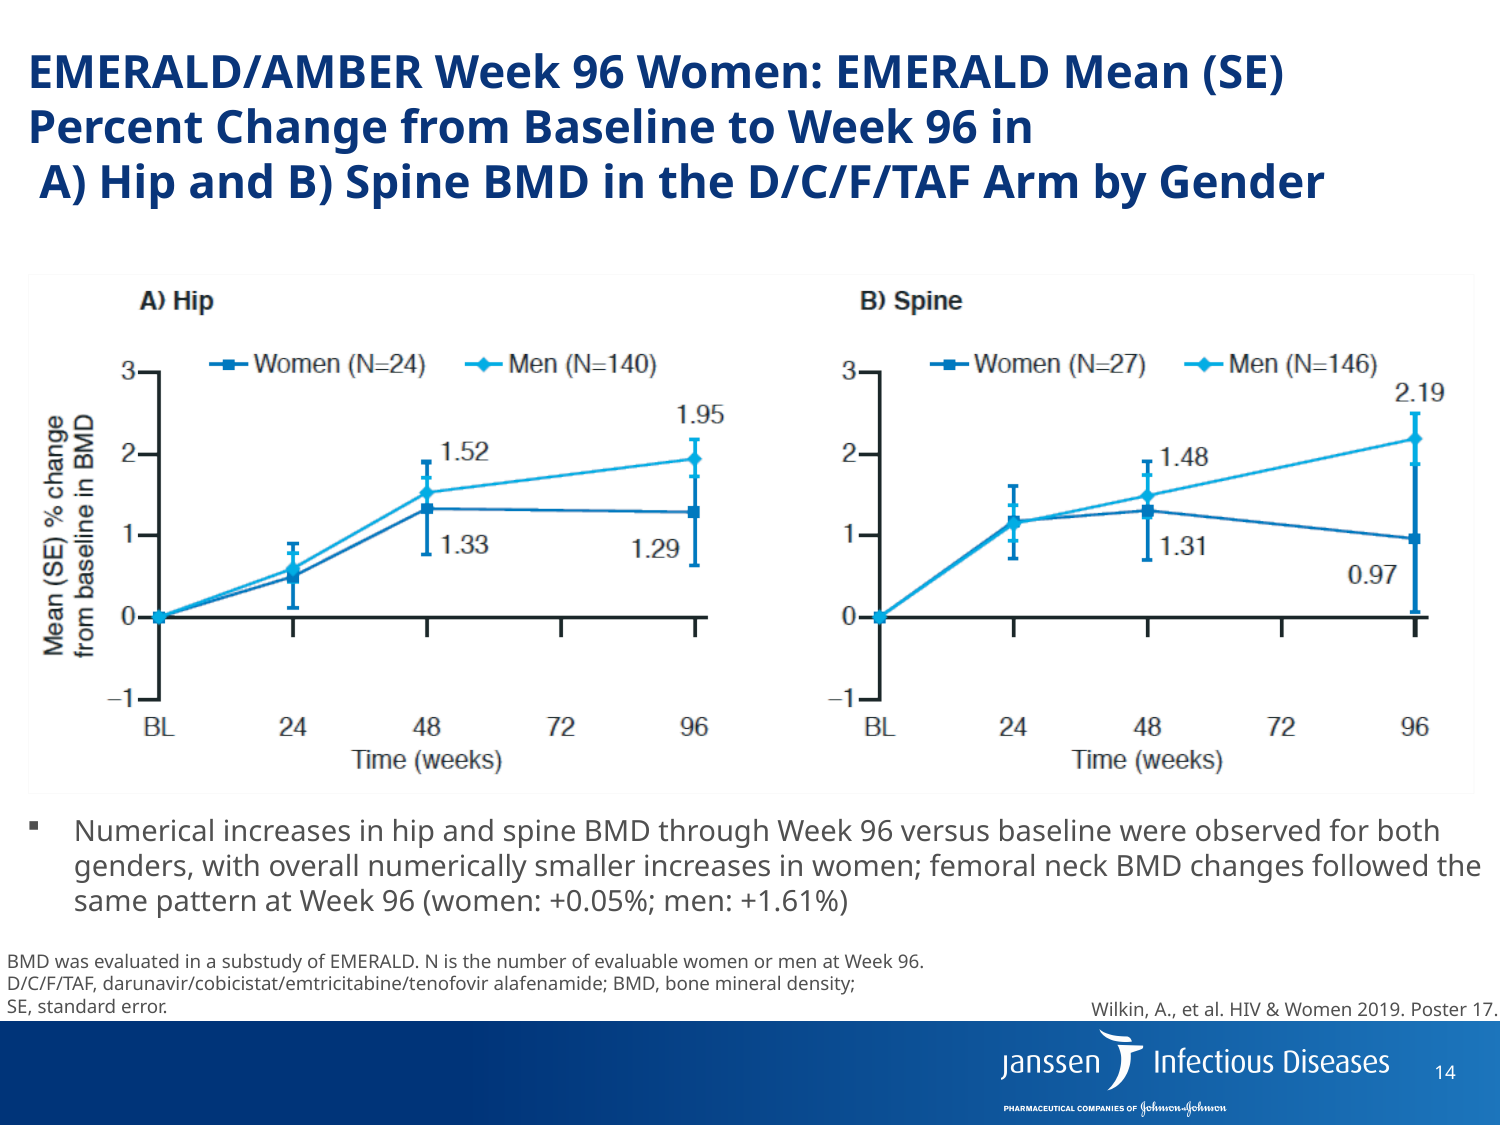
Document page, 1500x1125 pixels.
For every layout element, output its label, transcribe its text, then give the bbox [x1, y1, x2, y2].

picture [1001, 1029, 1389, 1117]
picture [18, 269, 1481, 802]
text_box Numerical increases in hip and spine BMD through Week 96 versus baseline were observed for both genders, with overall numerically smaller increases in women; femoral neck BMD changes followed the same pattern at Week 96 (women: +0.05%; men: +1.61%) [12, 804, 1500, 925]
text_box BMD was evaluated in a substudy of EMERALD. N is the number of evaluable women or men at Week 96. D/C/F/TAF, darunavir/cobicistat/emtricitabine/tenofovir alafenamide; BMD, bone mineral density; SE, standard error. [0, 942, 1375, 1025]
title EMERALD/AMBER Week 96 Women: EMERALD Mean (SE) Percent Change from Baseline to Week 96 in A) Hip and B) Spine BMD in the D/C/F/TAF Arm by Gender [12, 35, 1474, 154]
